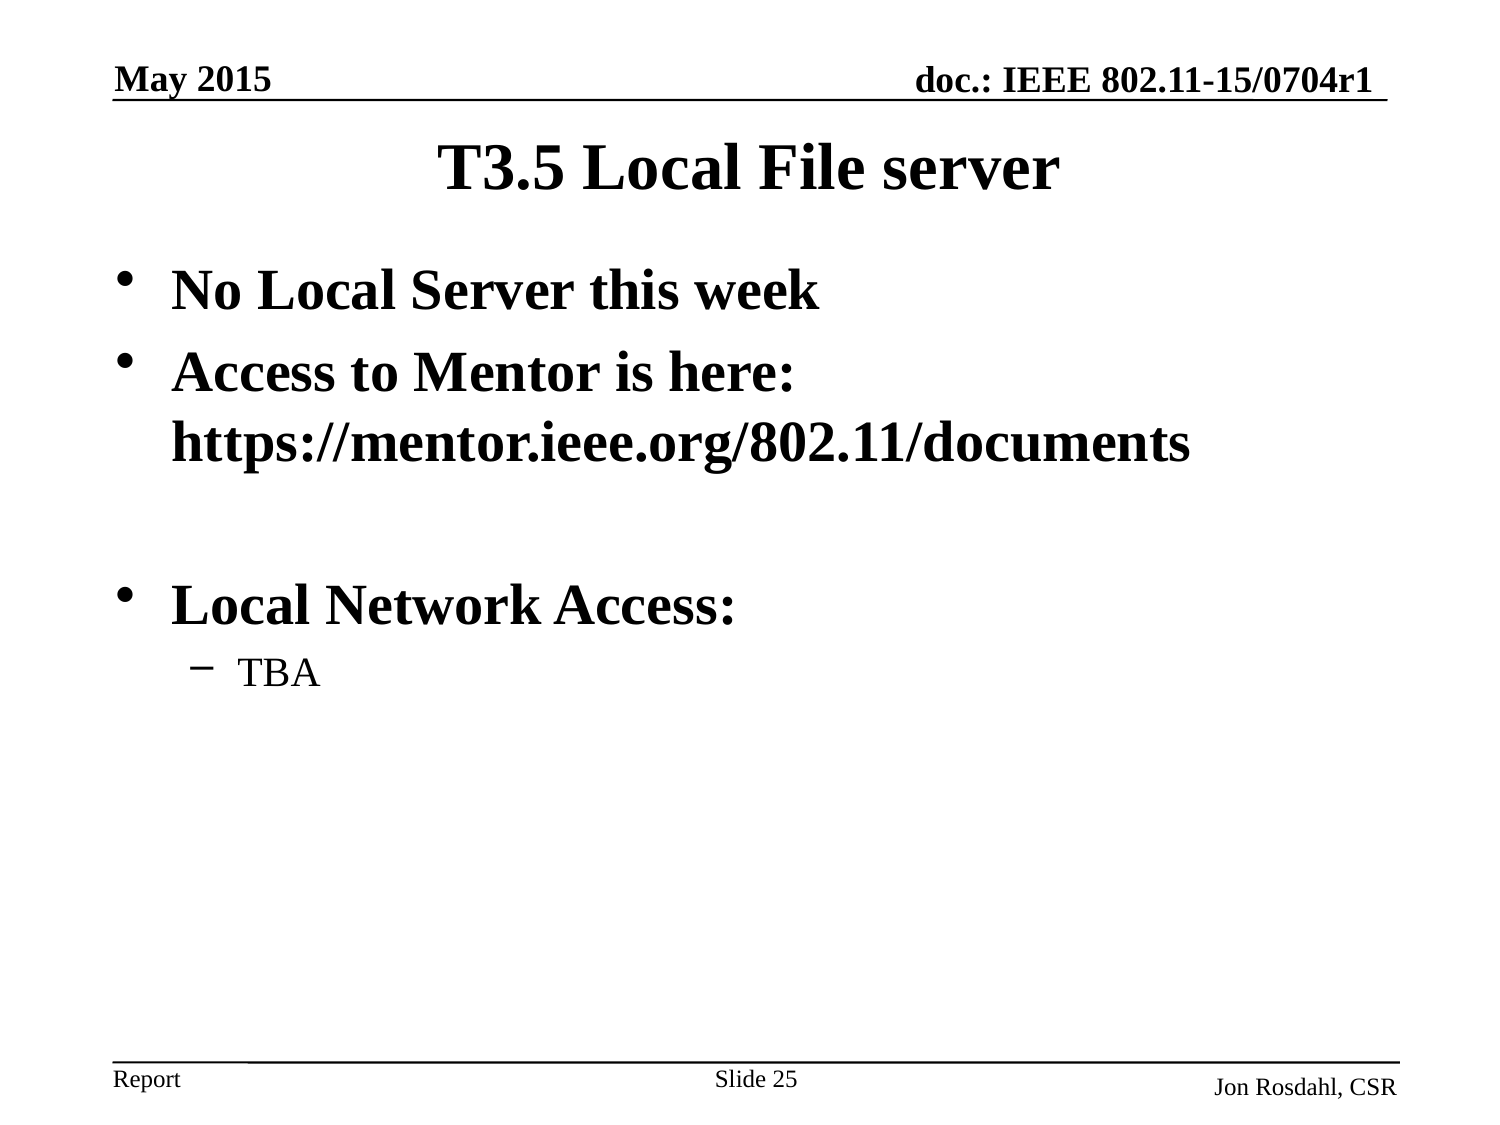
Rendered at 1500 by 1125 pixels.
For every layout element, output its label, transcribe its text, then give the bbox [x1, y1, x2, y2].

slide_number Slide 25 [712, 1061, 800, 1093]
footer Jon Rosdahl, CSR [874, 1070, 1398, 1101]
title T3.5 Local File server [112, 112, 1388, 213]
list No Local Server this week Access to Mentor is here: https://mentor.ieee.org/802.11/documents Local Network Access: TBA [100, 243, 1376, 1000]
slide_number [114, 54, 423, 100]
